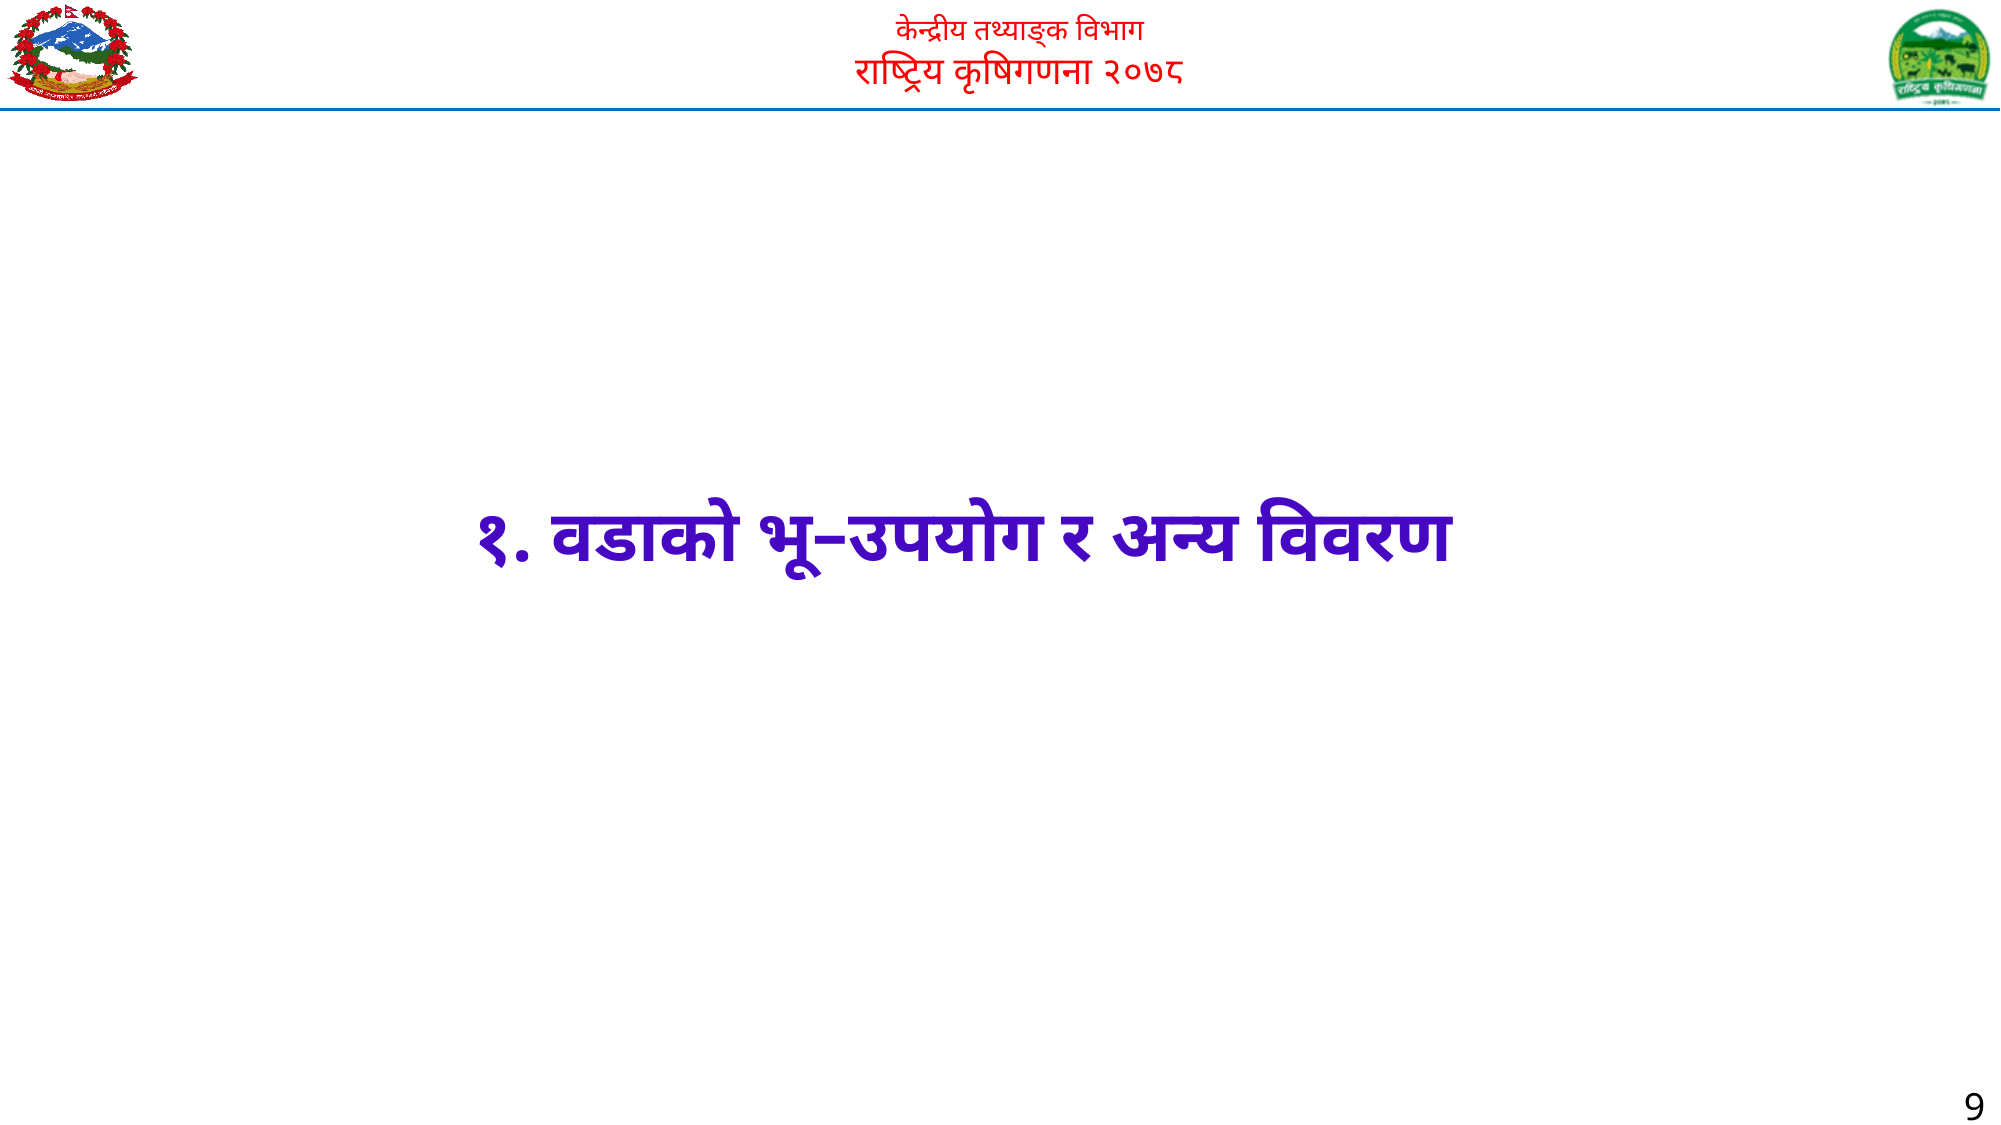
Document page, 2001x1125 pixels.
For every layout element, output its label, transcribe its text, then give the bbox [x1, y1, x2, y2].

picture [7, 4, 138, 101]
picture [1887, 4, 1993, 108]
text_box 9 [1845, 1049, 2000, 1113]
text_box १. वडाको भू–उपयोग र अन्य विवरण [0, 440, 1963, 585]
